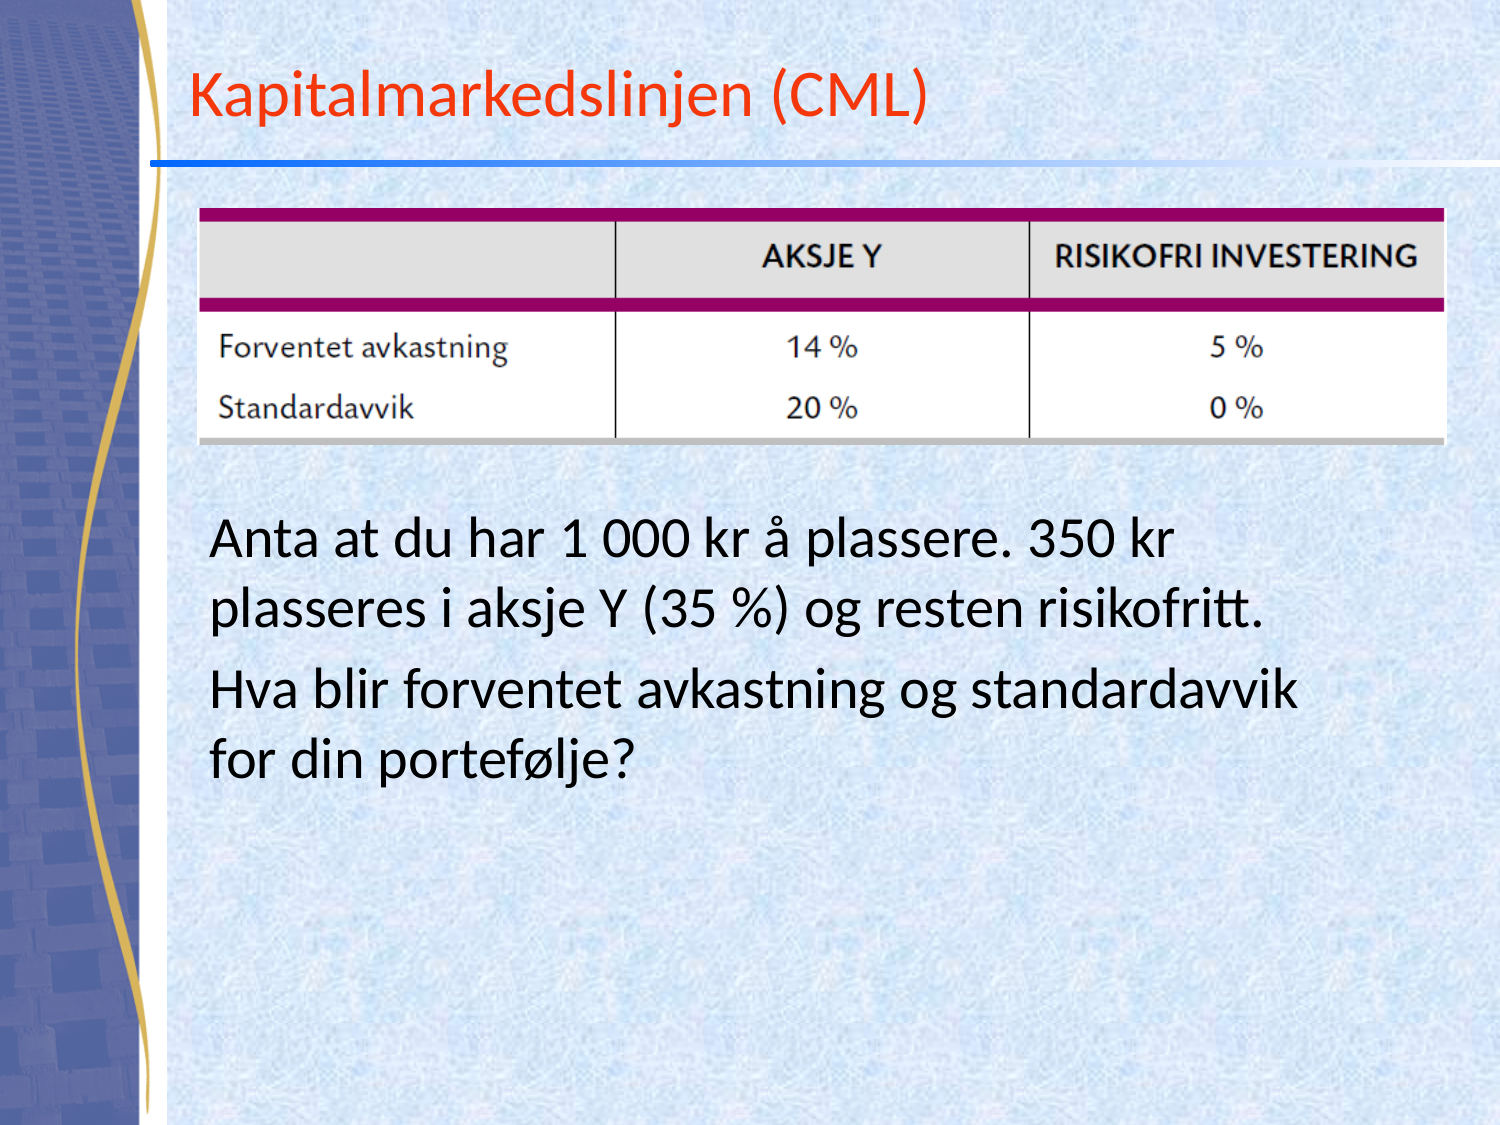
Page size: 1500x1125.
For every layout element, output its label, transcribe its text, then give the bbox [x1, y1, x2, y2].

picture [0, 0, 1500, 1125]
text_box Anta at du har 1 000 kr å plassere. 350 kr plasseres i aksje Y (35 %) og resten risikofritt. Hva blir forventet avkastning og standardavvik for din portefølje? [194, 491, 1365, 798]
title Kapitalmarkedslinjen (CML) [174, 18, 1500, 161]
